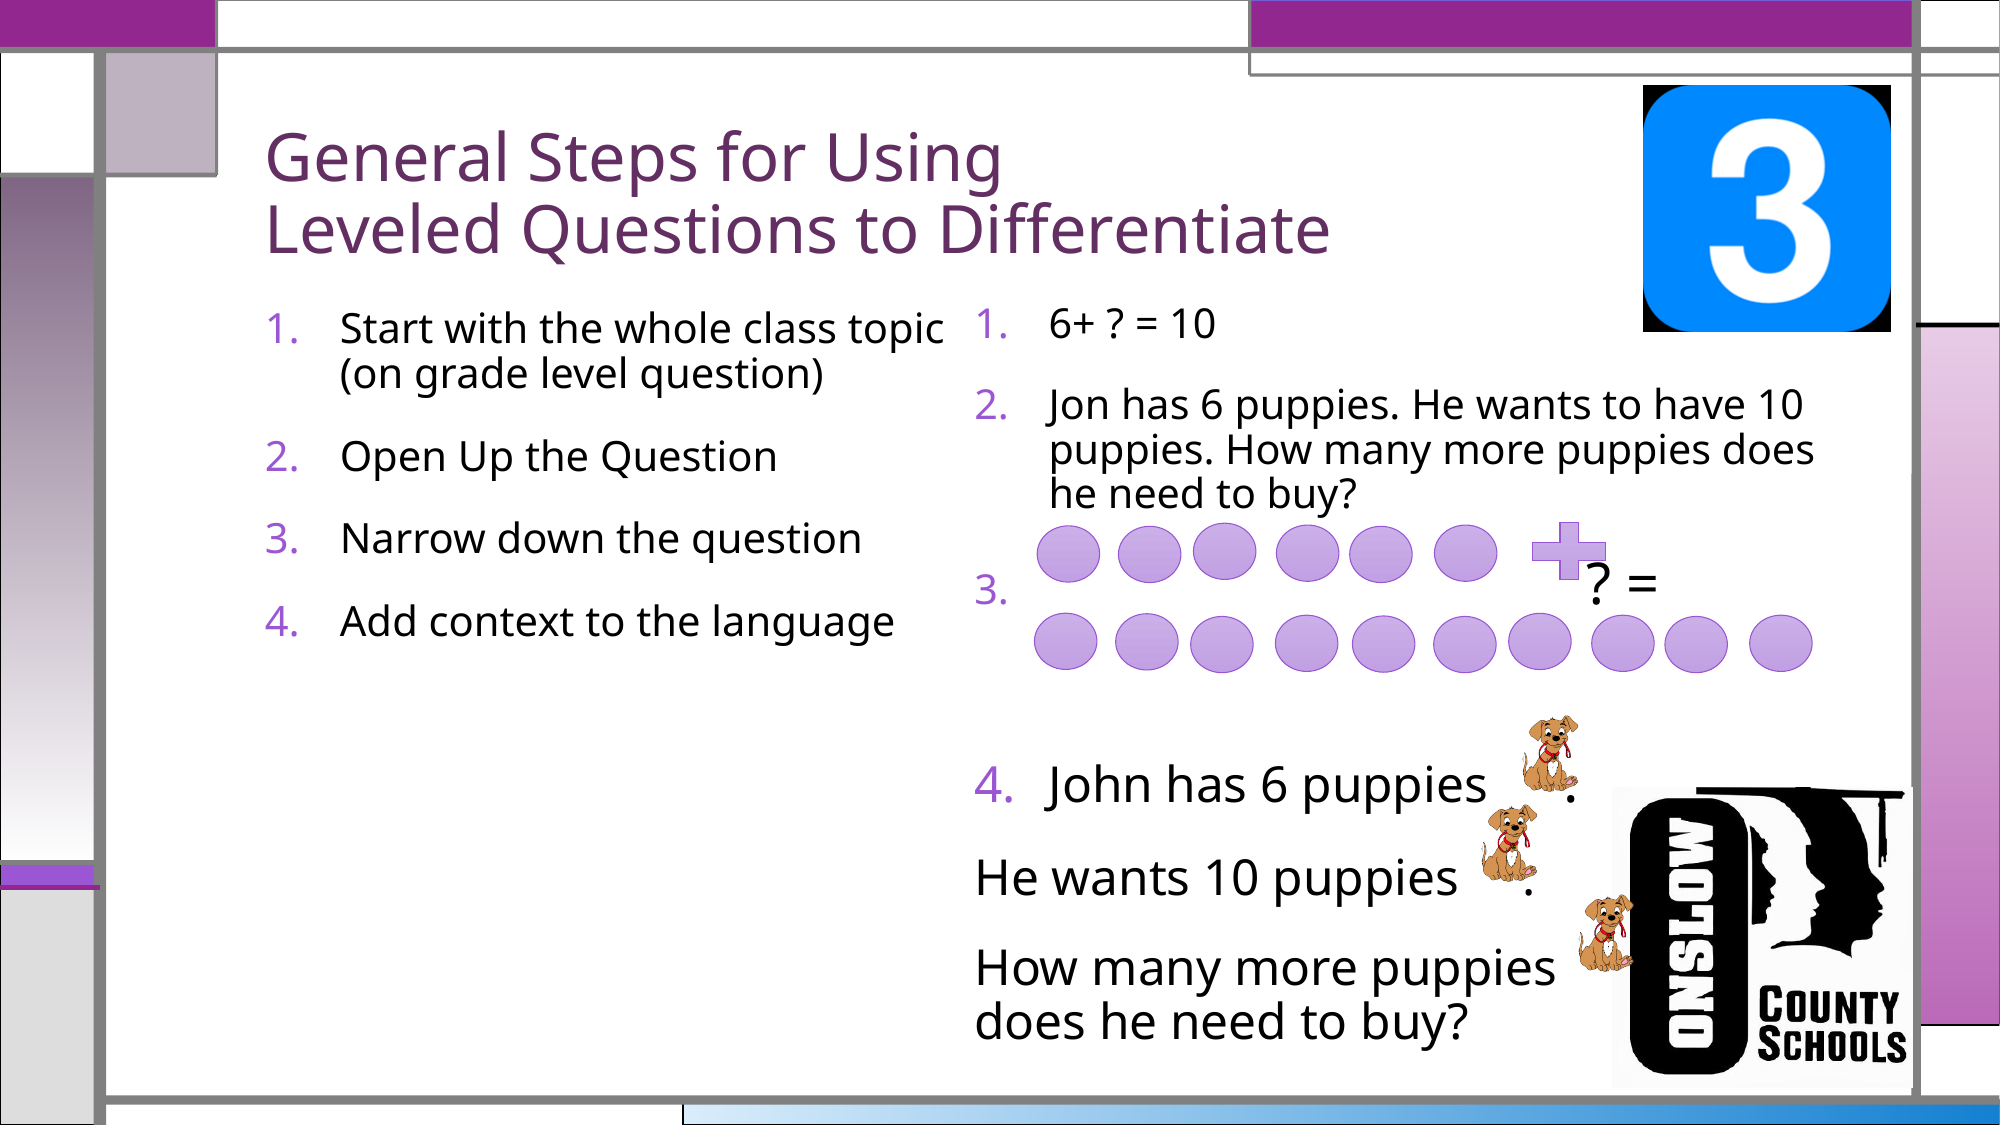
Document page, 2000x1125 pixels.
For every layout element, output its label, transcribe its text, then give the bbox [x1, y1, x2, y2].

text_box [1749, 614, 1813, 672]
title General Steps for Using Leveled Questions to Differentiate [249, 87, 1643, 275]
text_box [1275, 524, 1340, 582]
text_box [1351, 615, 1416, 673]
text_box [1274, 614, 1339, 672]
text_box [1433, 615, 1497, 674]
text_box [1591, 614, 1655, 672]
text_box [1190, 615, 1254, 674]
text_box [1192, 522, 1257, 580]
picture [1571, 787, 1913, 1088]
text_box [1036, 525, 1101, 583]
text_box [1349, 525, 1413, 584]
text_box [1433, 524, 1498, 582]
text_box [1033, 612, 1098, 670]
picture [1643, 85, 1891, 332]
text_box [1508, 612, 1572, 671]
text_box 6+ ? = 10 Jon has 6 puppies. He wants to have 10 puppies. How many more puppies does he need to buy? ? = John has 6 puppies . He wants 10 puppies . How many more puppies does he need to buy? [959, 294, 1875, 1063]
picture [1474, 710, 1589, 890]
text_box [1115, 613, 1179, 671]
text_box [1532, 522, 1606, 580]
text_box [1117, 525, 1182, 584]
text_box [1664, 615, 1728, 674]
list Start with the whole class topic (on grade level question) Open Up the Question Narrow down the question Add context to the language [249, 299, 959, 988]
